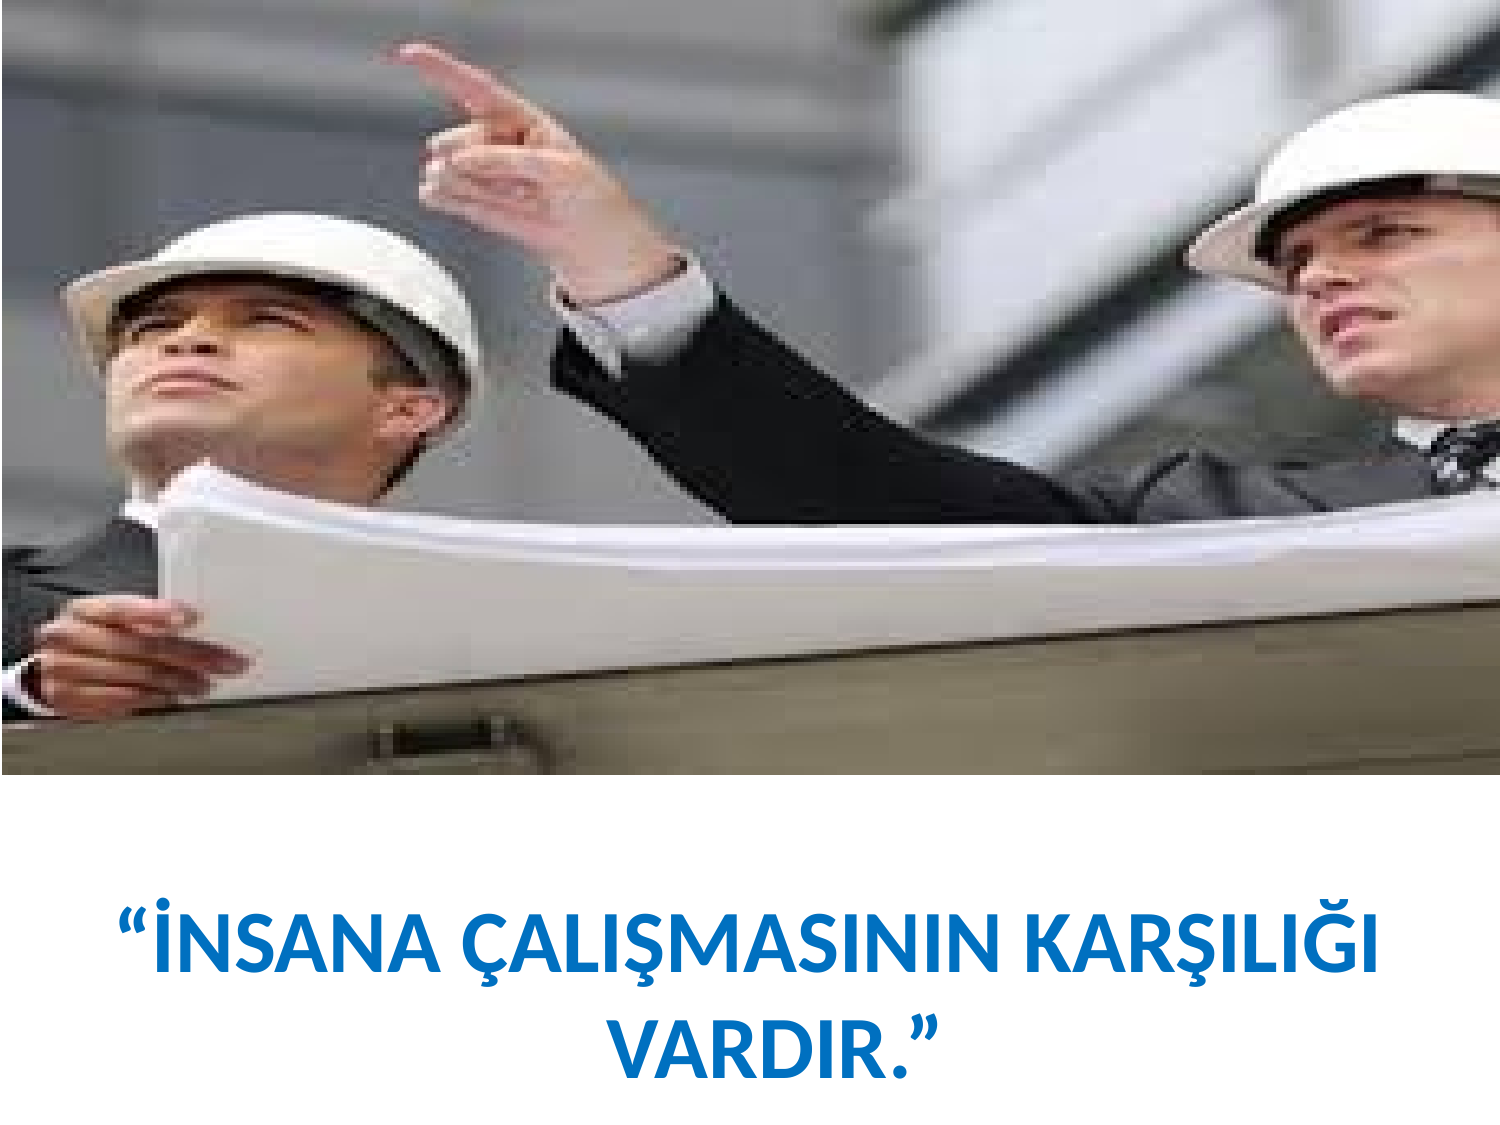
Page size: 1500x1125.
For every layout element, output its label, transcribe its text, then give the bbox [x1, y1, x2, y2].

picture [2, 0, 1500, 776]
list “İNSANA ÇALIŞMASININ KARŞILIĞI VARDIR.” [2, 786, 1495, 1106]
